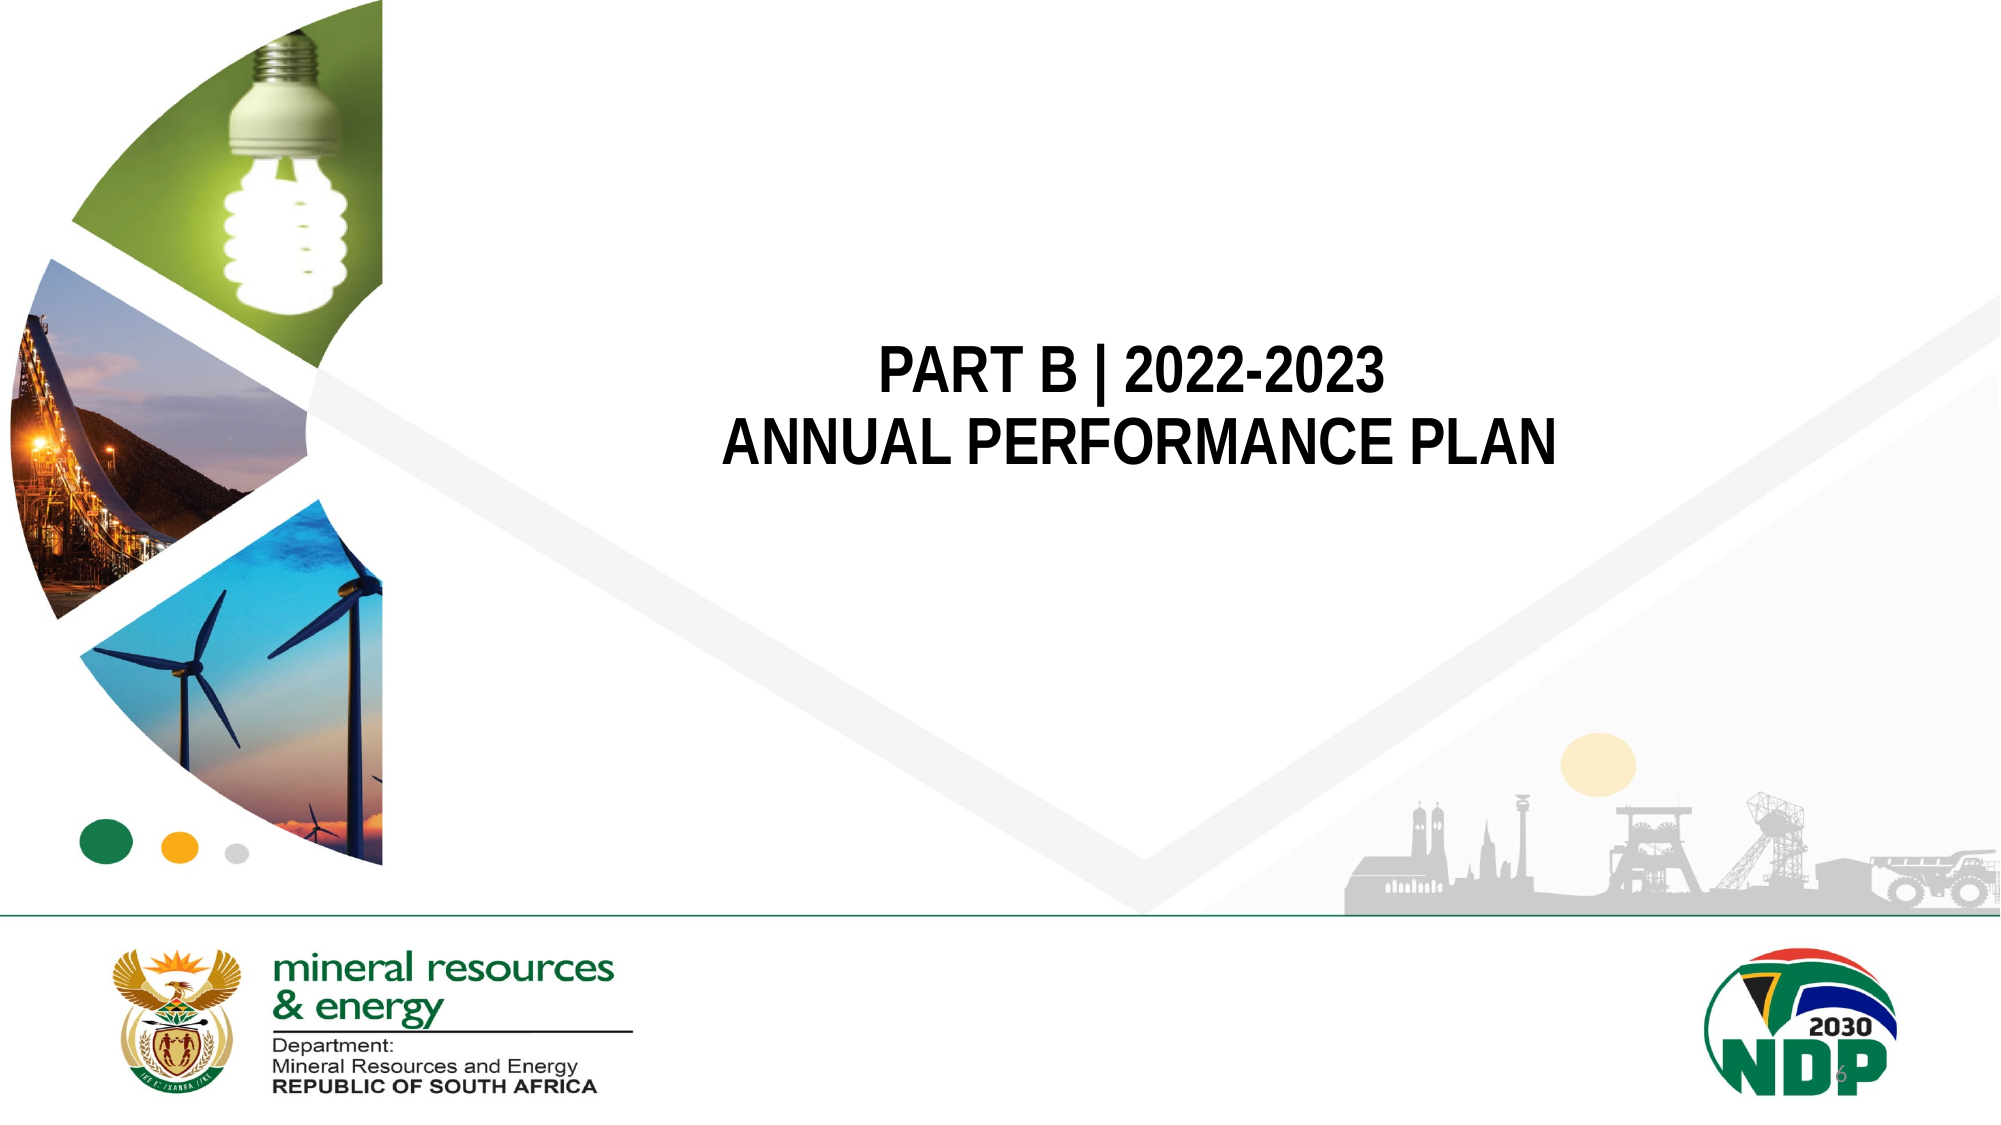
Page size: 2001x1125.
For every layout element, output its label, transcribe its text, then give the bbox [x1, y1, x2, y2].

picture [0, 0, 2001, 1125]
slide_number 6 [1412, 1042, 1863, 1103]
title PART B | 2022-2023 ANNUAL PERFORMANCE PLAN [338, 333, 1941, 524]
